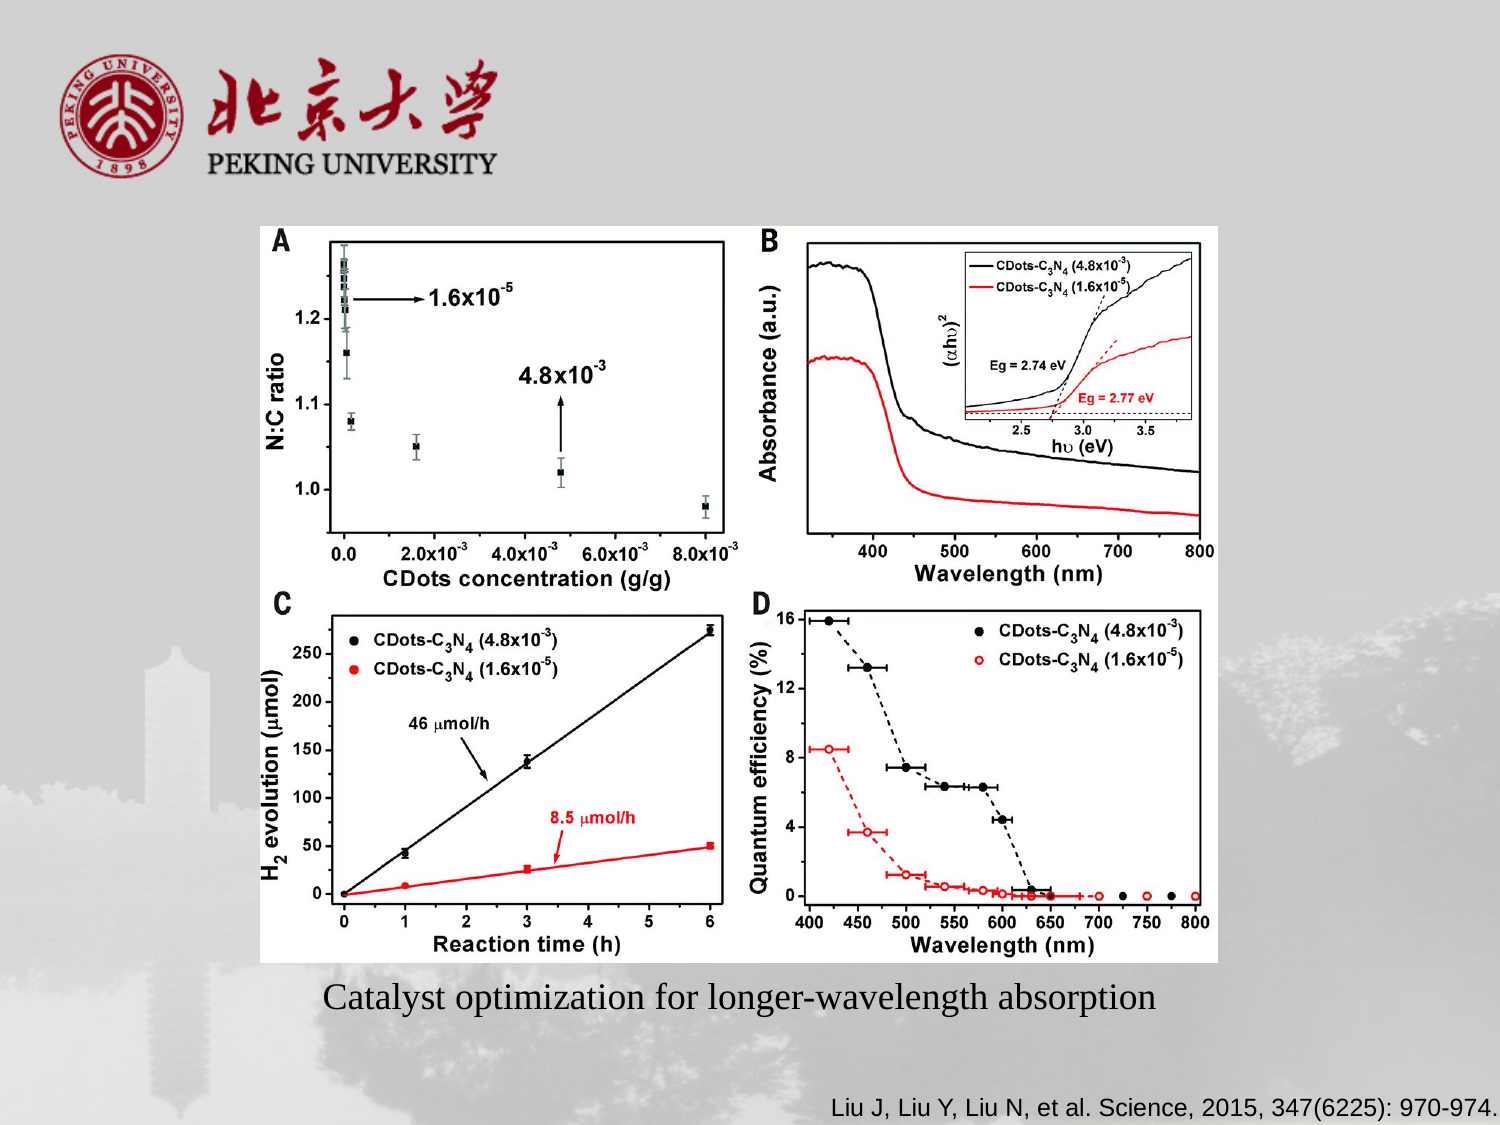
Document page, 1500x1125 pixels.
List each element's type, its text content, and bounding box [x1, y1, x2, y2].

picture [0, 0, 1500, 1125]
text_box Liu J, Liu Y, Liu N, et al. Science, 2015, 347(6225): 970-974. [816, 1083, 1500, 1125]
text_box Catalyst optimization for longer-wavelength absorption [307, 972, 1209, 1025]
